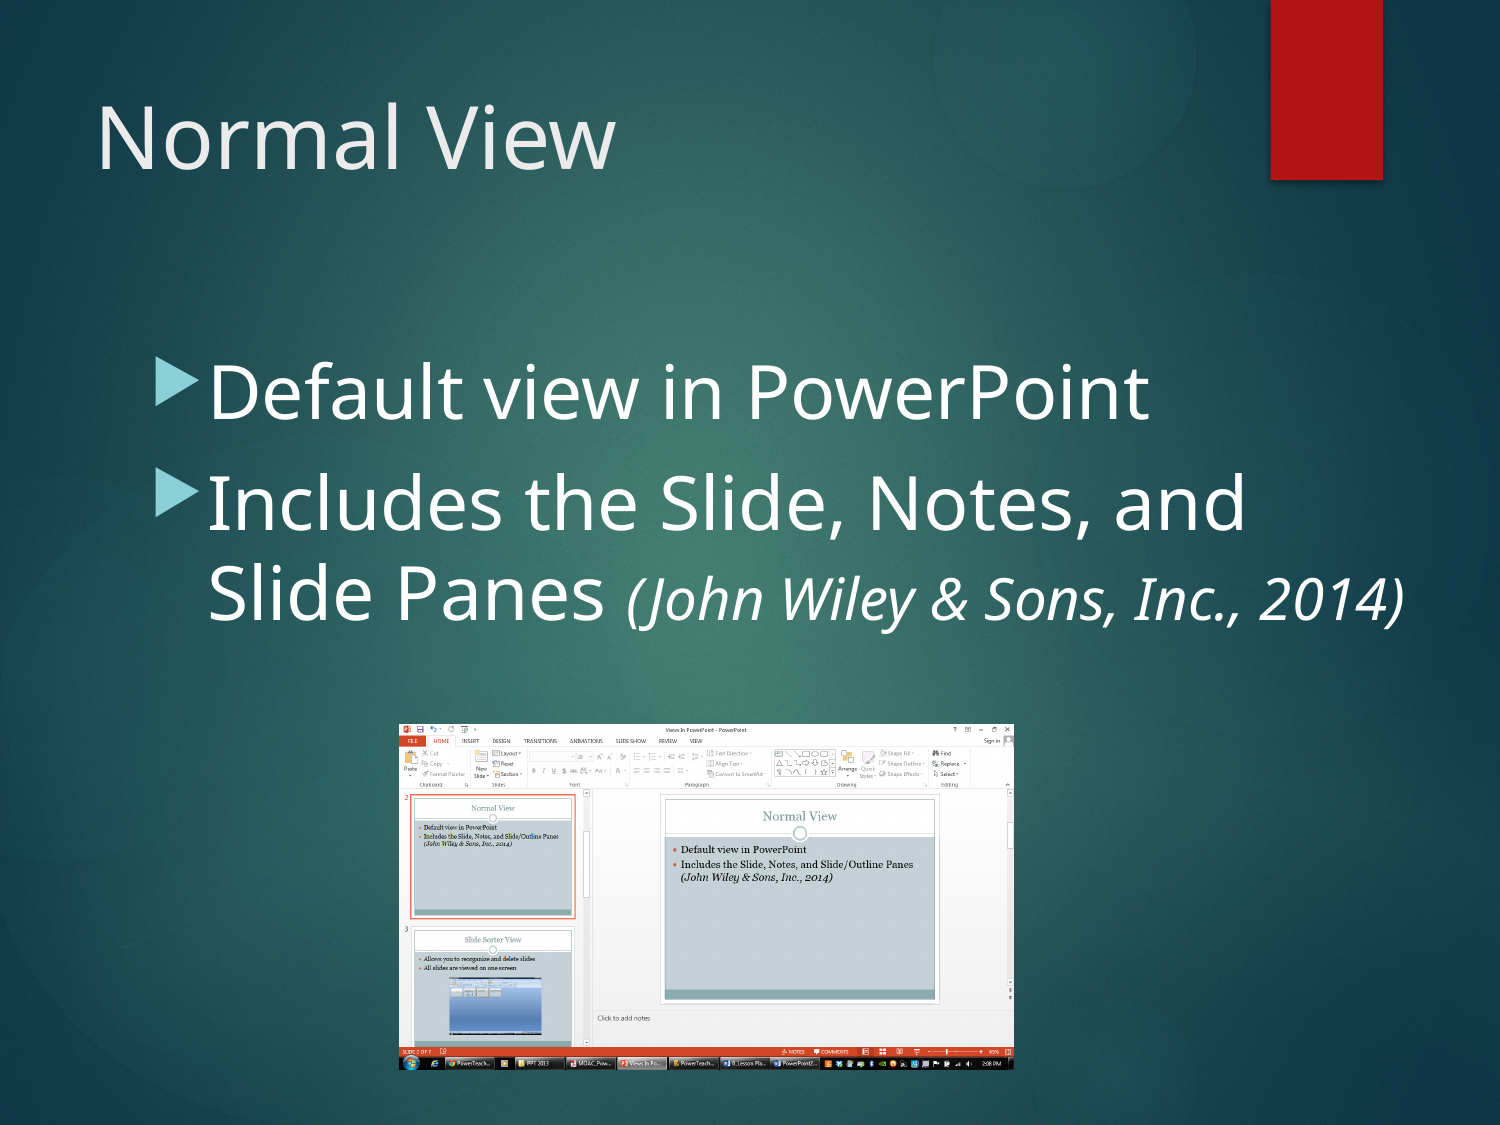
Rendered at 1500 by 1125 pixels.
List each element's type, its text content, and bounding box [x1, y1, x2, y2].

picture [399, 724, 1014, 1070]
title Normal View [79, 74, 1237, 304]
list Default view in PowerPoint Includes the Slide, Notes, and Slide Panes (John Wiley & Sons, Inc., 2014) [135, 336, 1450, 1025]
